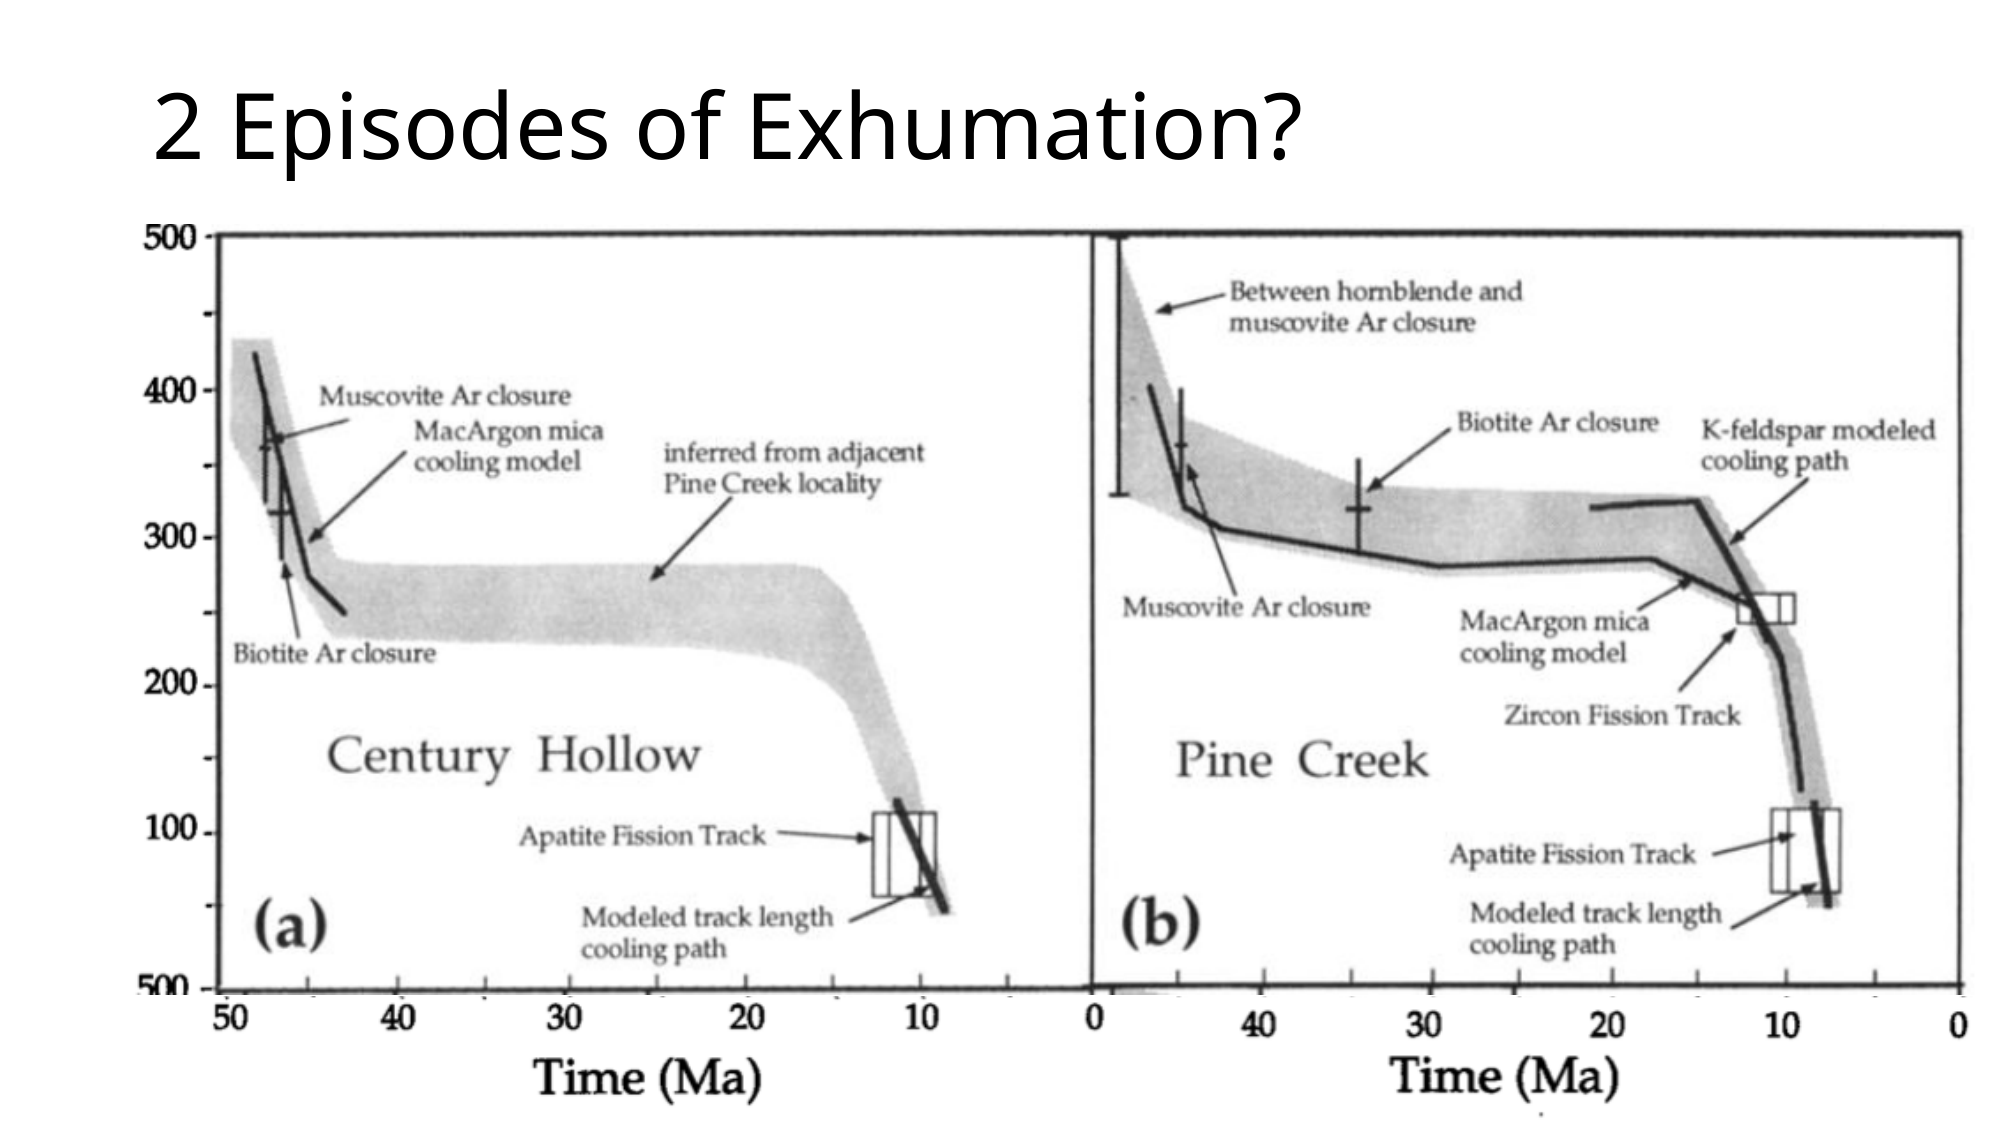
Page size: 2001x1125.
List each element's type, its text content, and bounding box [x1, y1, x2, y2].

title 2 Episodes of Exhumation? [137, 21, 1863, 223]
picture [0, 223, 2000, 1125]
